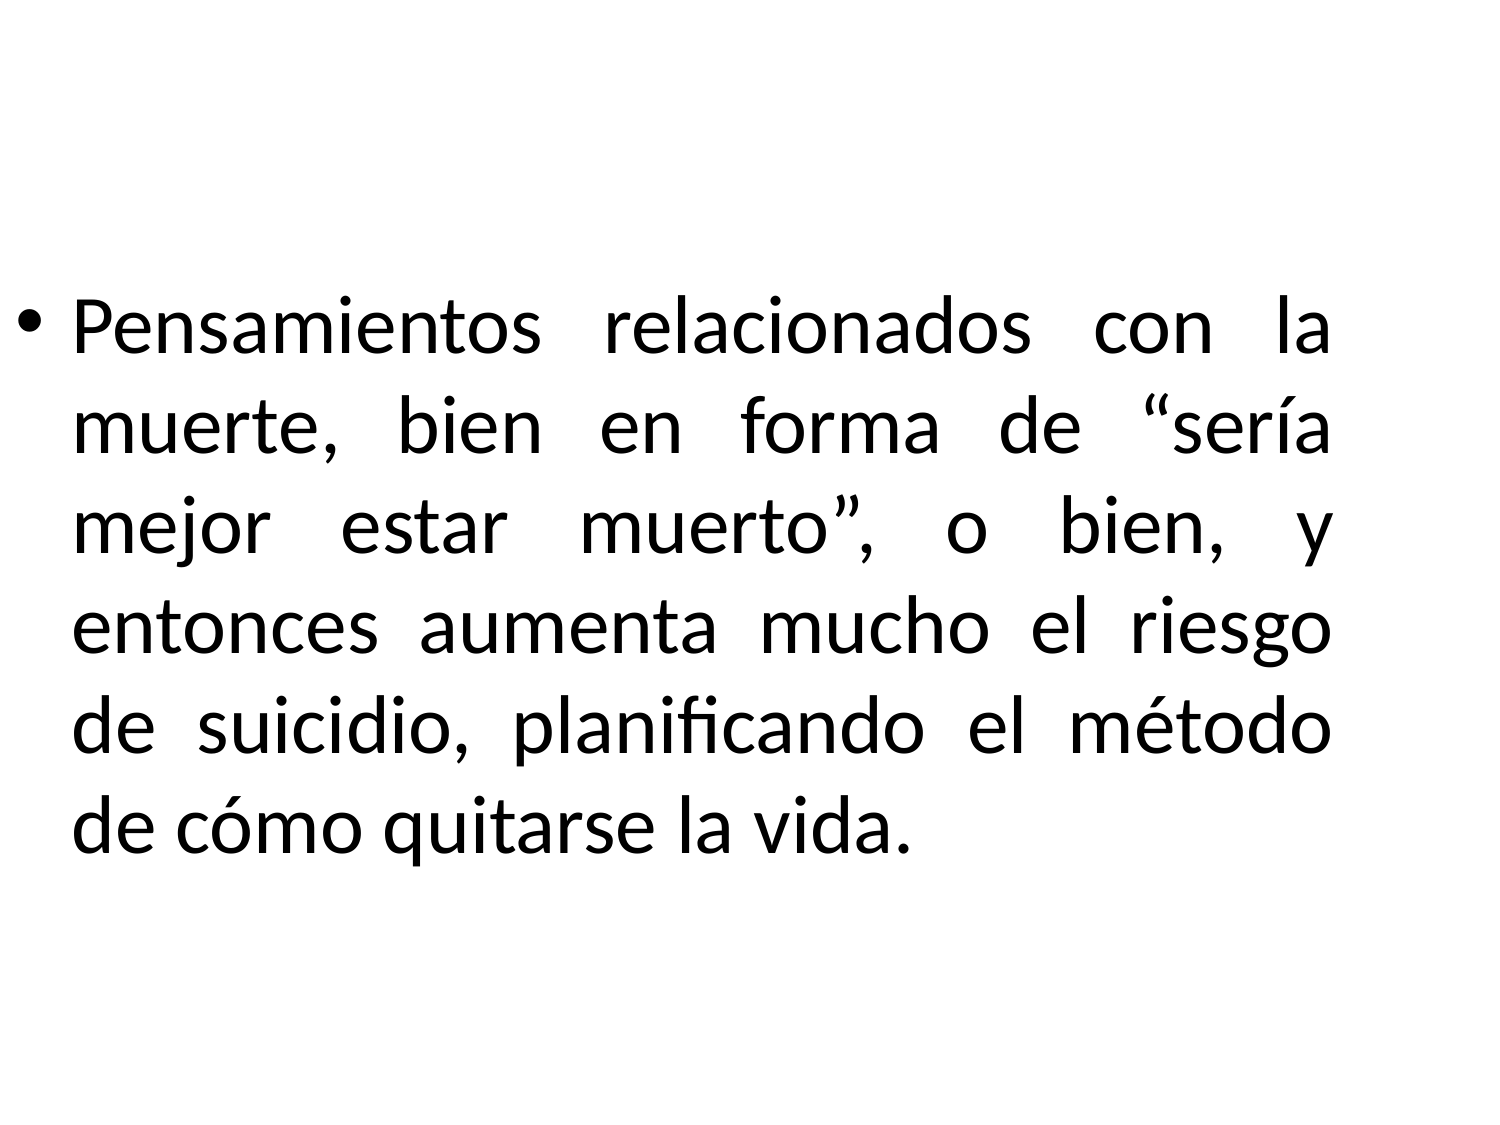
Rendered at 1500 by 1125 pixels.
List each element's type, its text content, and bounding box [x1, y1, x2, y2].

list Pensamientos relacionados con la muerte, bien en forma de “sería mejor estar muerto”, o bien, y entonces aumenta mucho el riesgo de suicidio, planificando el método de cómo quitarse la vida. [0, 262, 1350, 1005]
